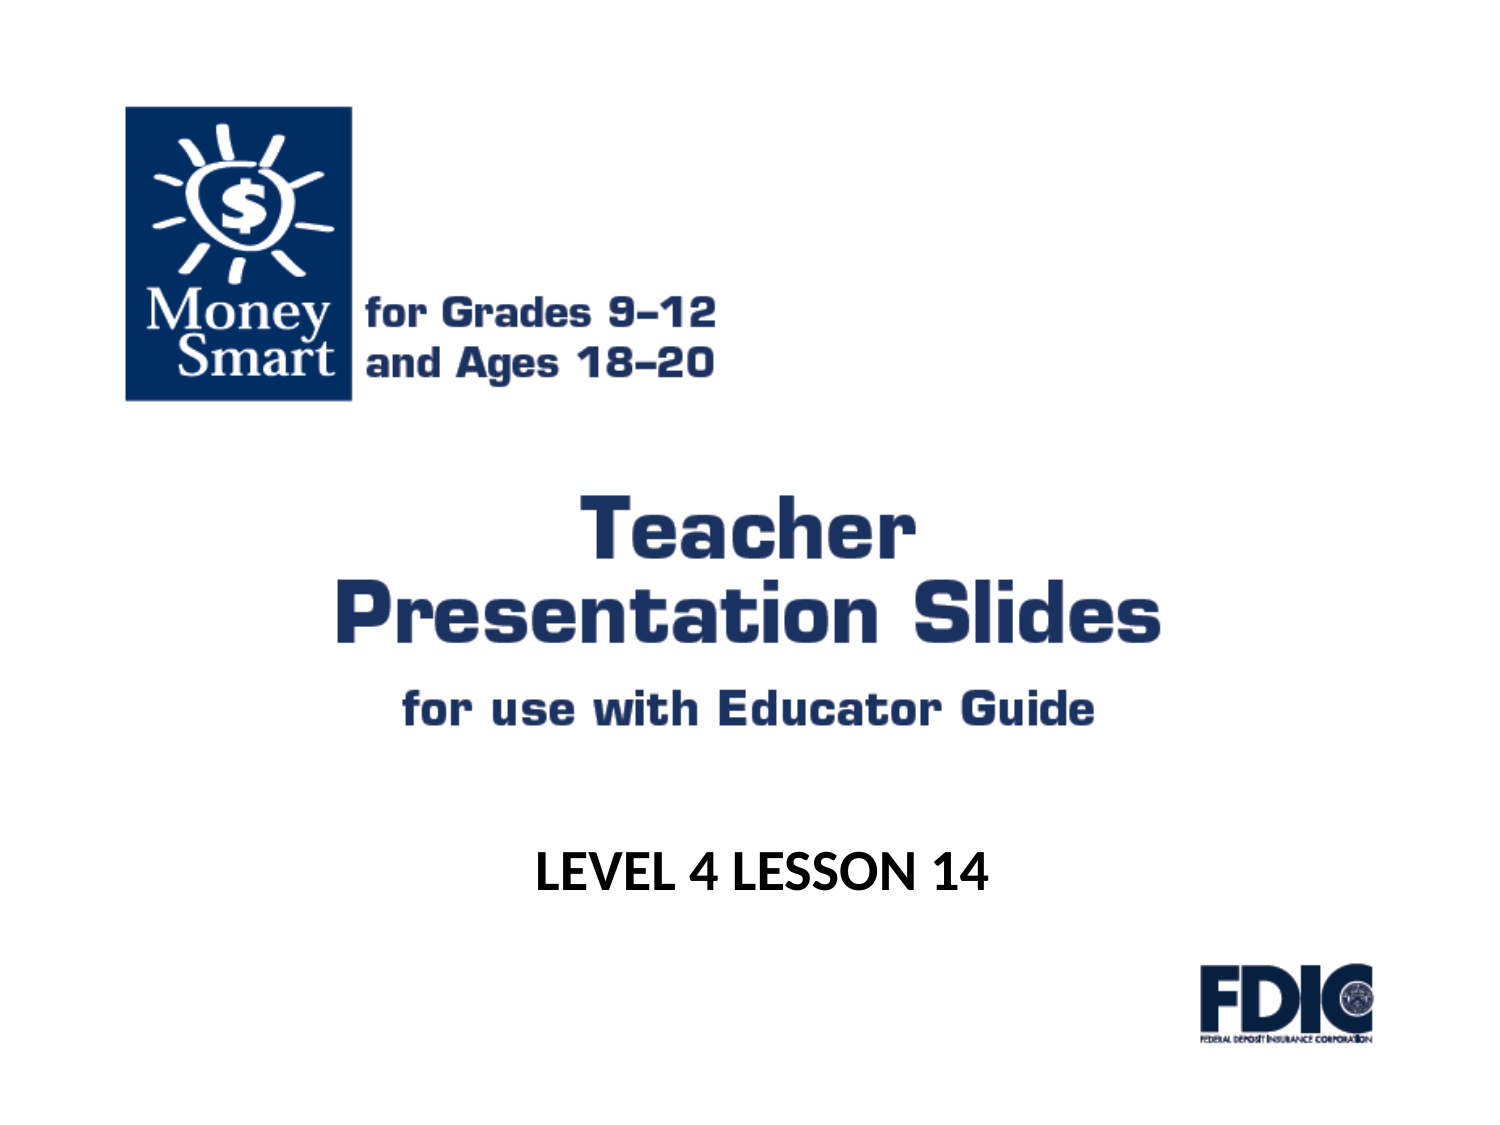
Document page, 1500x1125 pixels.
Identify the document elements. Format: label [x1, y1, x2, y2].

picture [87, 60, 1401, 1075]
